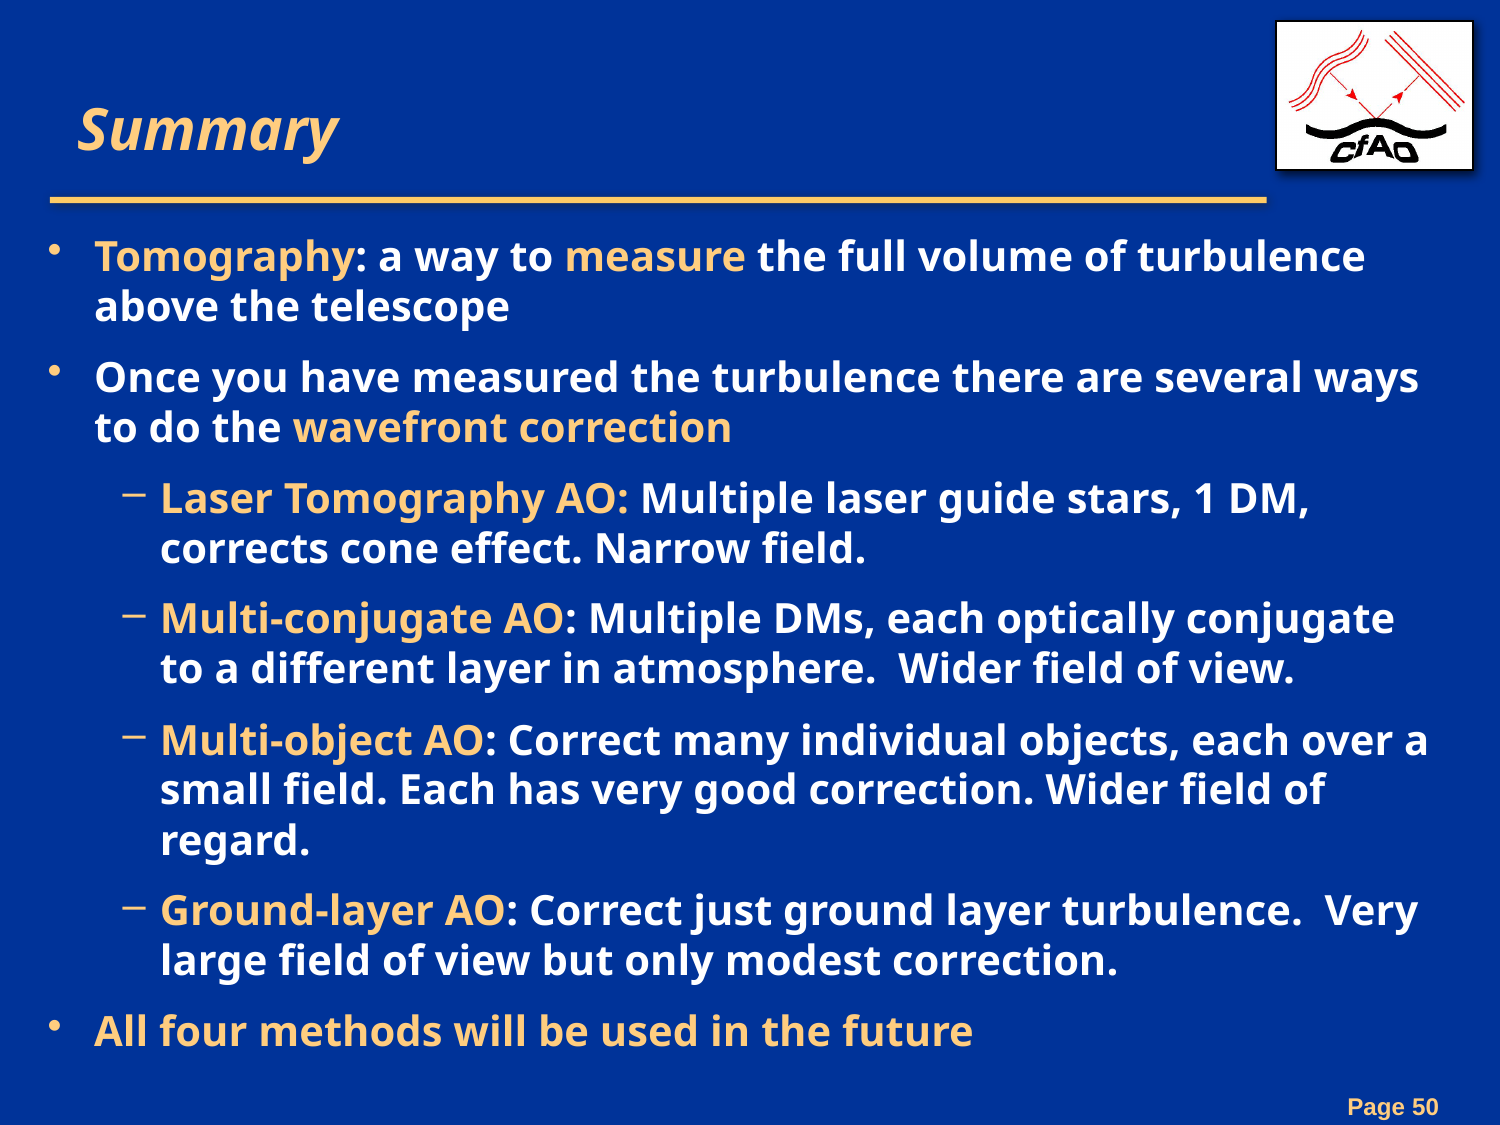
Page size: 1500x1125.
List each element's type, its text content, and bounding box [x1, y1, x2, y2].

list Tomography: a way to measure the full volume of turbulence above the telescope Once you have measured the turbulence there are several ways to do the wavefront correction Laser Tomography AO: Multiple laser guide stars, 1 DM, corrects cone effect. Narrow field. Multi-conjugate AO: Multiple DMs, each optically conjugate to a different layer in atmosphere. Wider field of view. Multi-object AO: Correct many individual objects, each over a small field. Each has very good correction. Wider field of regard. Ground-layer AO: Correct just ground layer turbulence. Very large field of view but only modest correction. All four methods will be used in the future [32, 221, 1464, 1125]
picture [1277, 22, 1472, 169]
title Summary [62, 20, 1238, 221]
